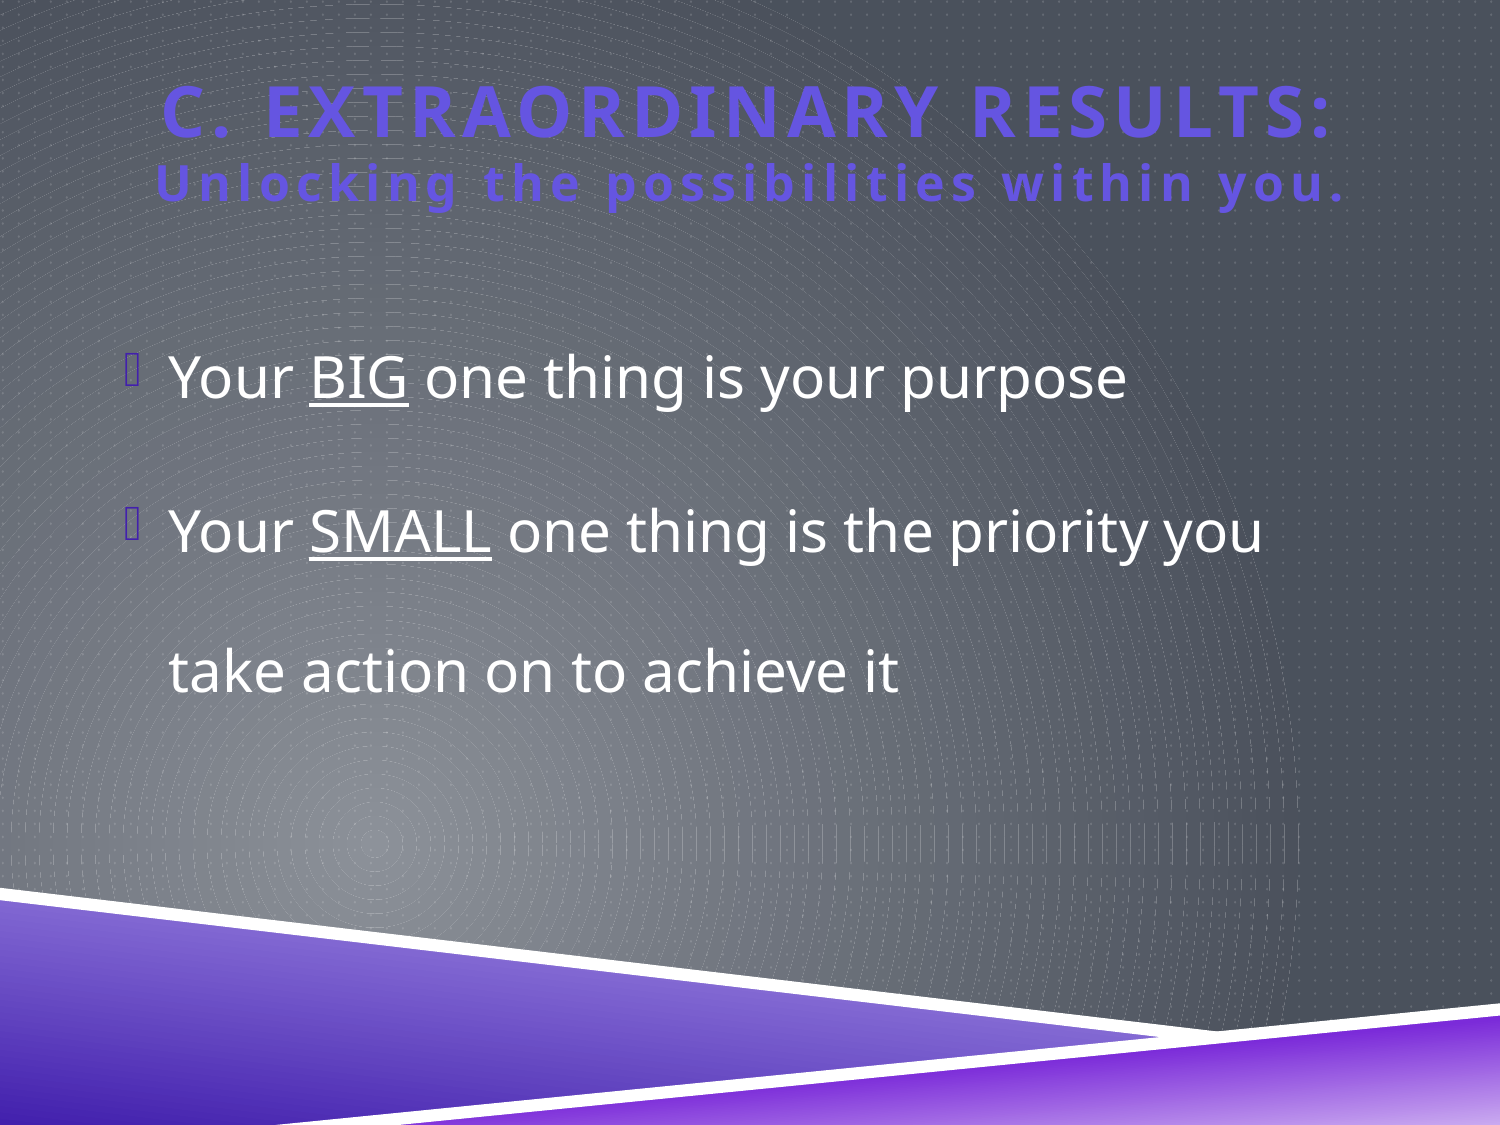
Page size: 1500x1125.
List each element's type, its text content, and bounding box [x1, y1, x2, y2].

list Your BIG one thing is your purpose Your SMALL one thing is the priority you take action on to achieve it [112, 262, 1388, 875]
title C. EXTRAORDINARY RESULTS: Unlocking the possibilities within you. [112, 45, 1388, 233]
